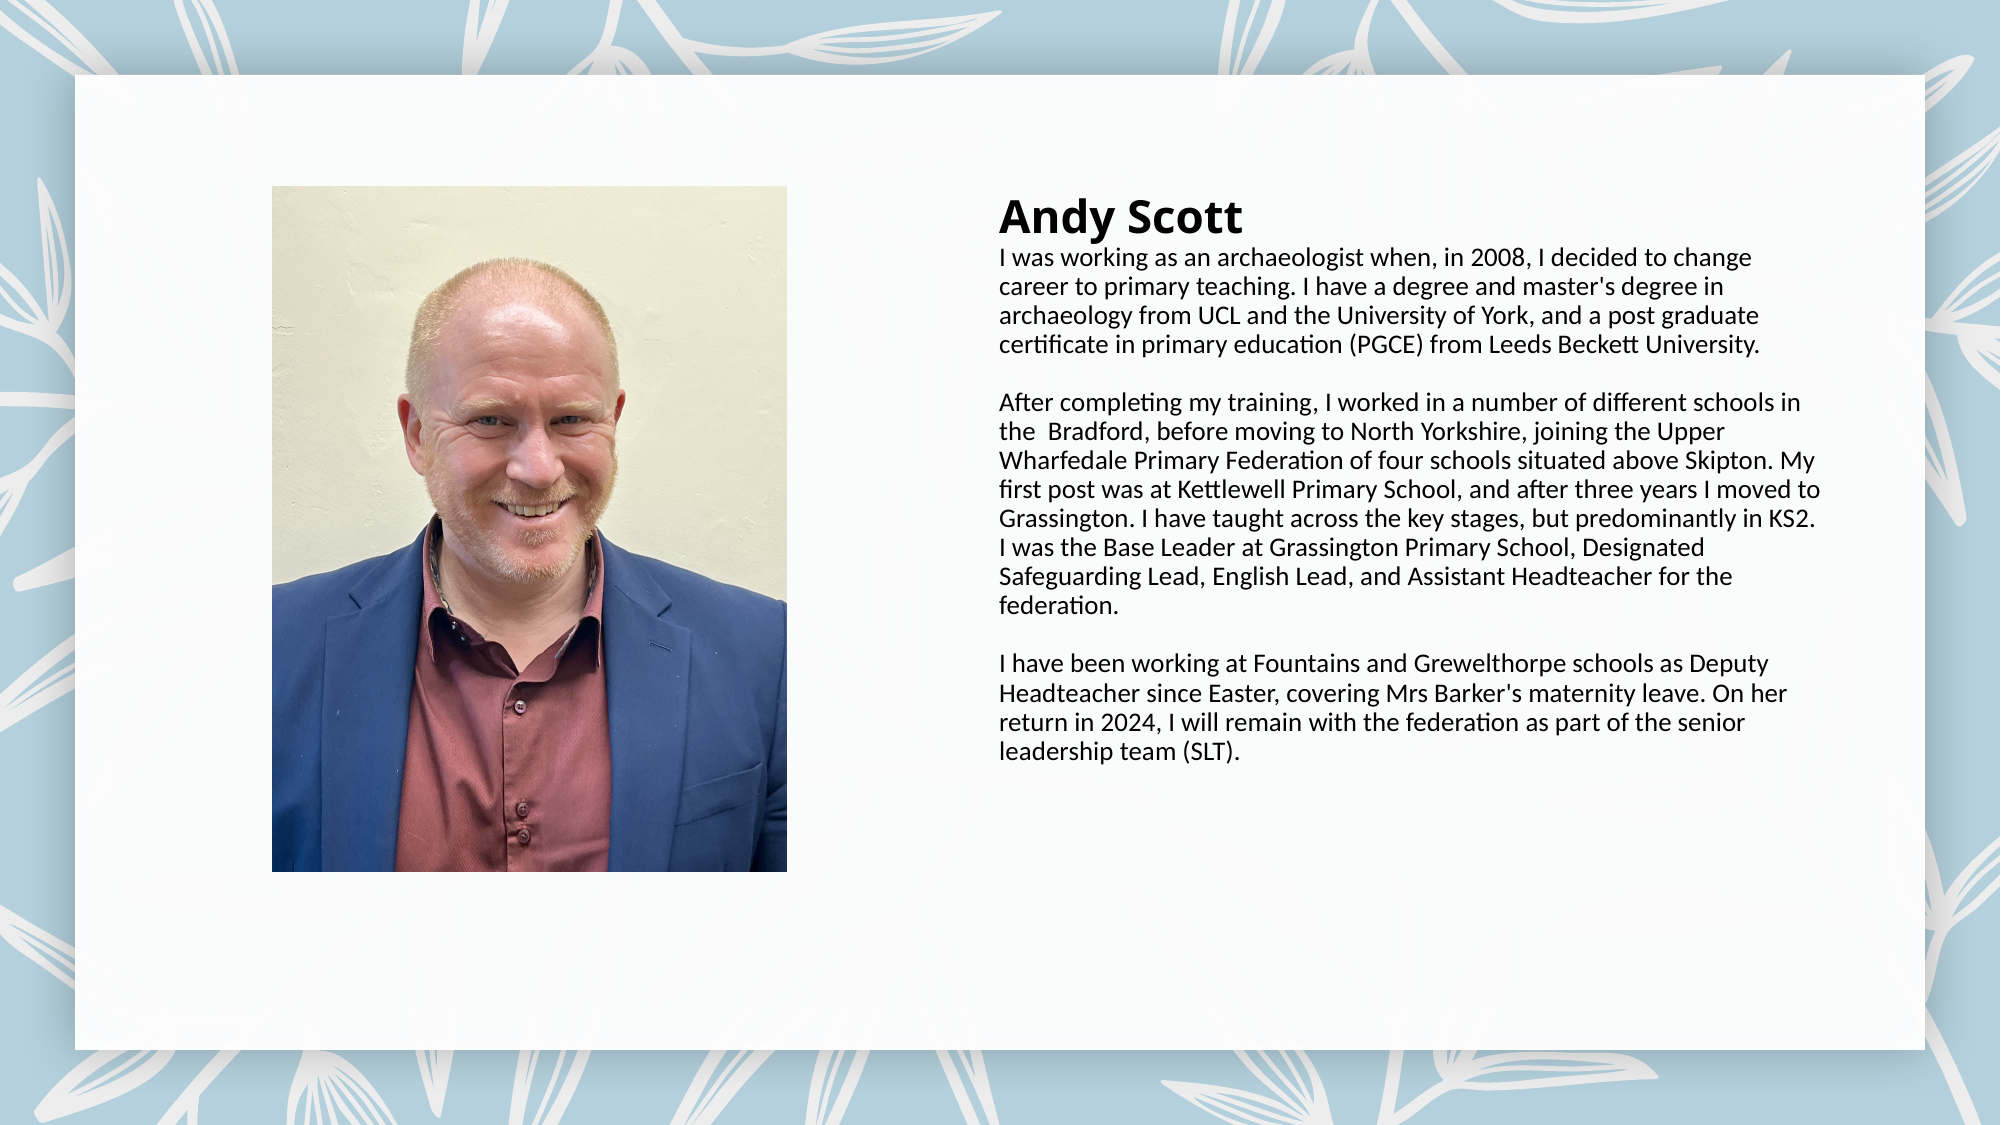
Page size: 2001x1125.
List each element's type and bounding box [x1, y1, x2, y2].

text_box [0, 0, 2000, 1125]
picture [272, 186, 787, 872]
